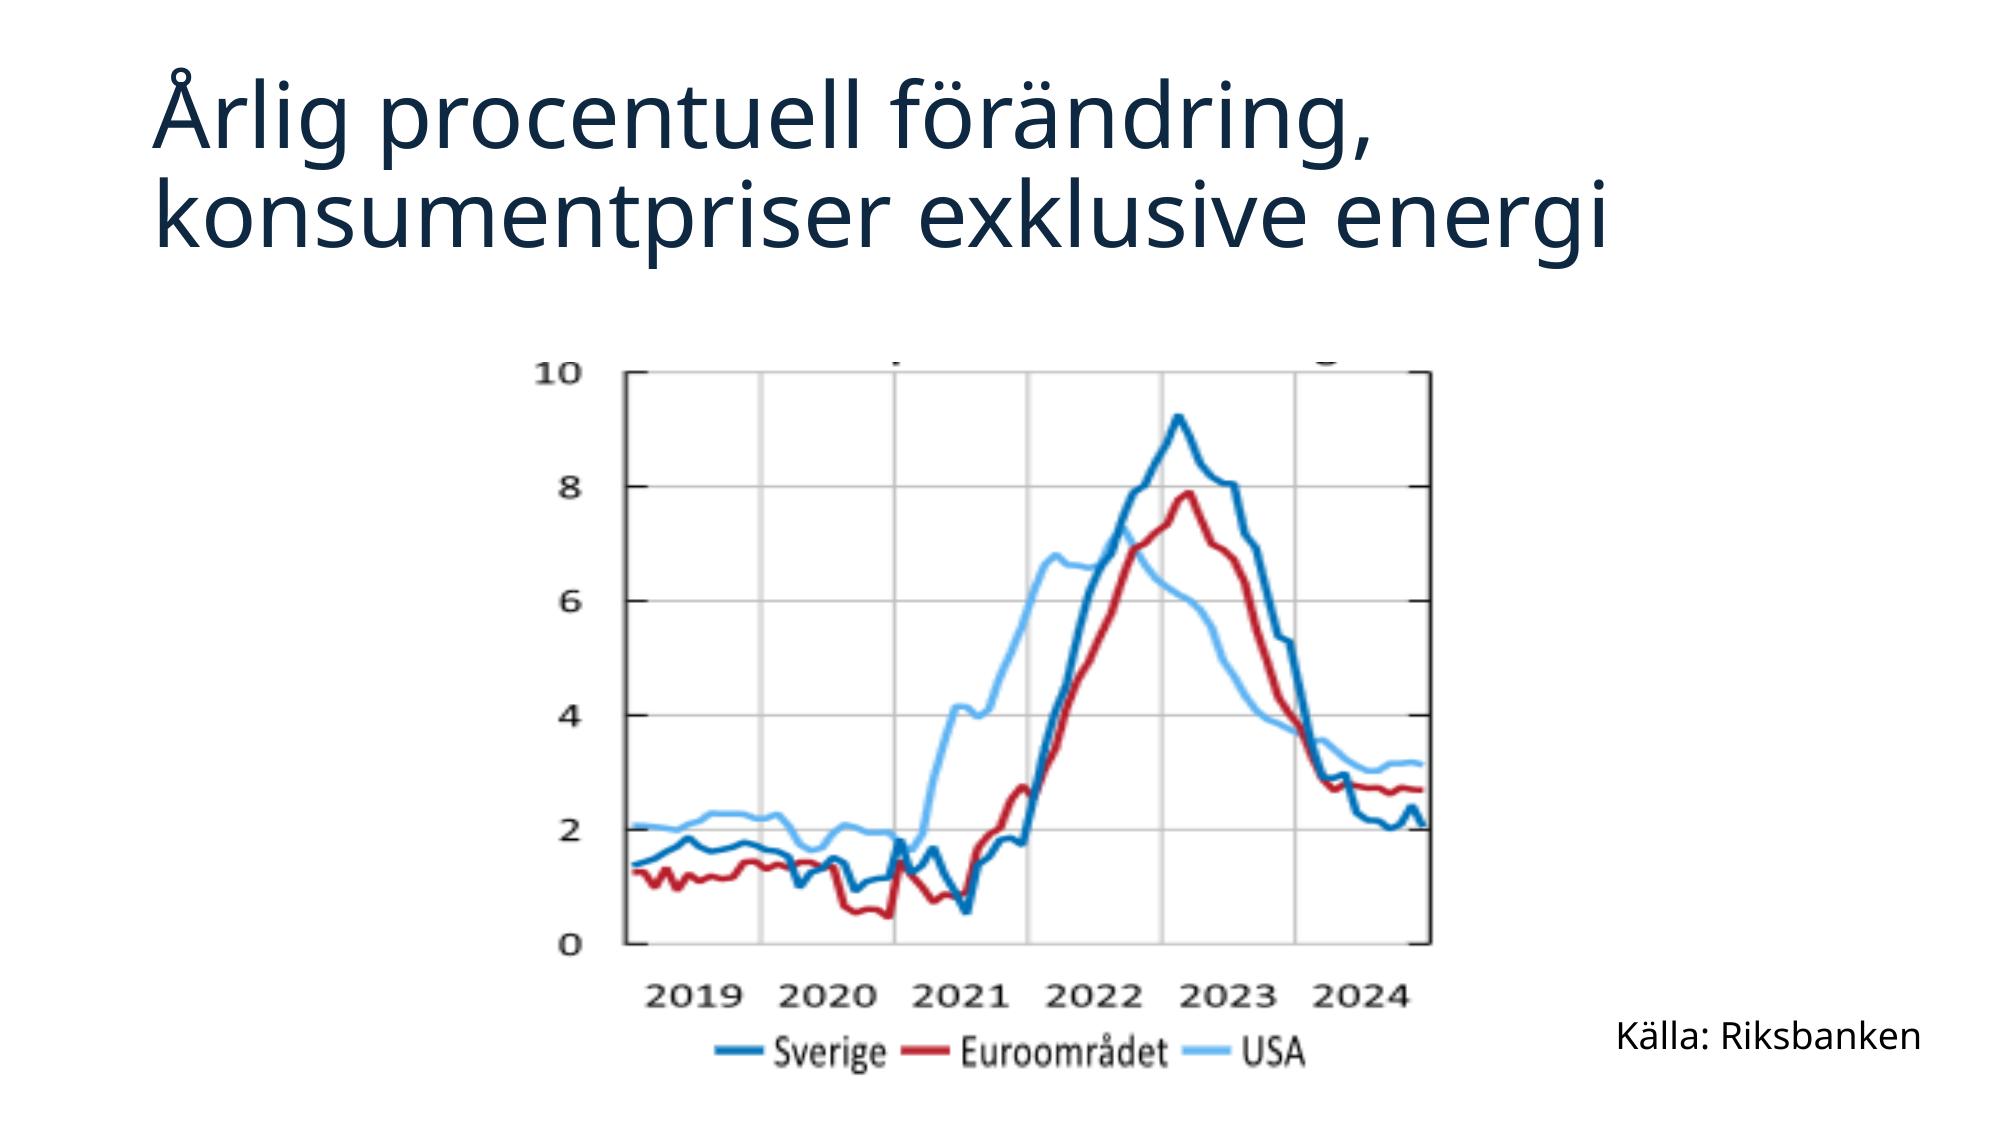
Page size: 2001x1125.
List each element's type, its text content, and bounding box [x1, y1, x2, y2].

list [496, 361, 1504, 1026]
title Årlig procentuell förändring, konsumentpriser exklusive energi [137, 59, 1863, 278]
text_box Källa: Riksbanken [1600, 1004, 1938, 1065]
picture [650, 1024, 1350, 1088]
